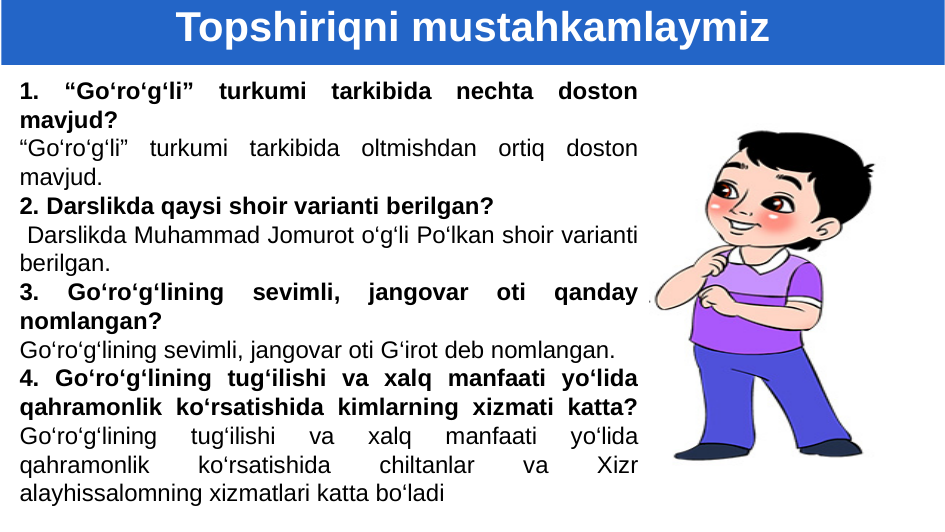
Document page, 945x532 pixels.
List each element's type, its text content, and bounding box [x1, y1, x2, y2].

text_box 1. “Go‘ro‘g‘li” turkumi tarkibida nechta doston mavjud? “Go‘ro‘g‘li” turkumi tarkibida oltmishdan ortiq doston mavjud. 2. Darslikda qaysi shoir varianti berilgan? Darslikda Muhammad Jomurot o‘g‘li Po‘lkan shoir varianti berilgan. 3. Go‘ro‘g‘lining sevimli, jangovar oti qanday nomlangan? Go‘ro‘g‘lining sevimli, jangovar oti G‘irot deb nomlangan. 4. Go‘ro‘g‘lining tug‘ilishi va xalq manfaati yo‘lida qahramonlik ko‘rsatishida kimlarning xizmati katta? Go‘ro‘g‘lining tug‘ilishi va xalq manfaati yo‘lida qahramonlik ko‘rsatishida chiltanlar va Xizr alayhissalomning xizmatlari katta bo‘ladi [4, 67, 654, 532]
picture [649, 123, 886, 467]
text_box Topshiriqni mustahkamlaymiz [1, 0, 945, 65]
